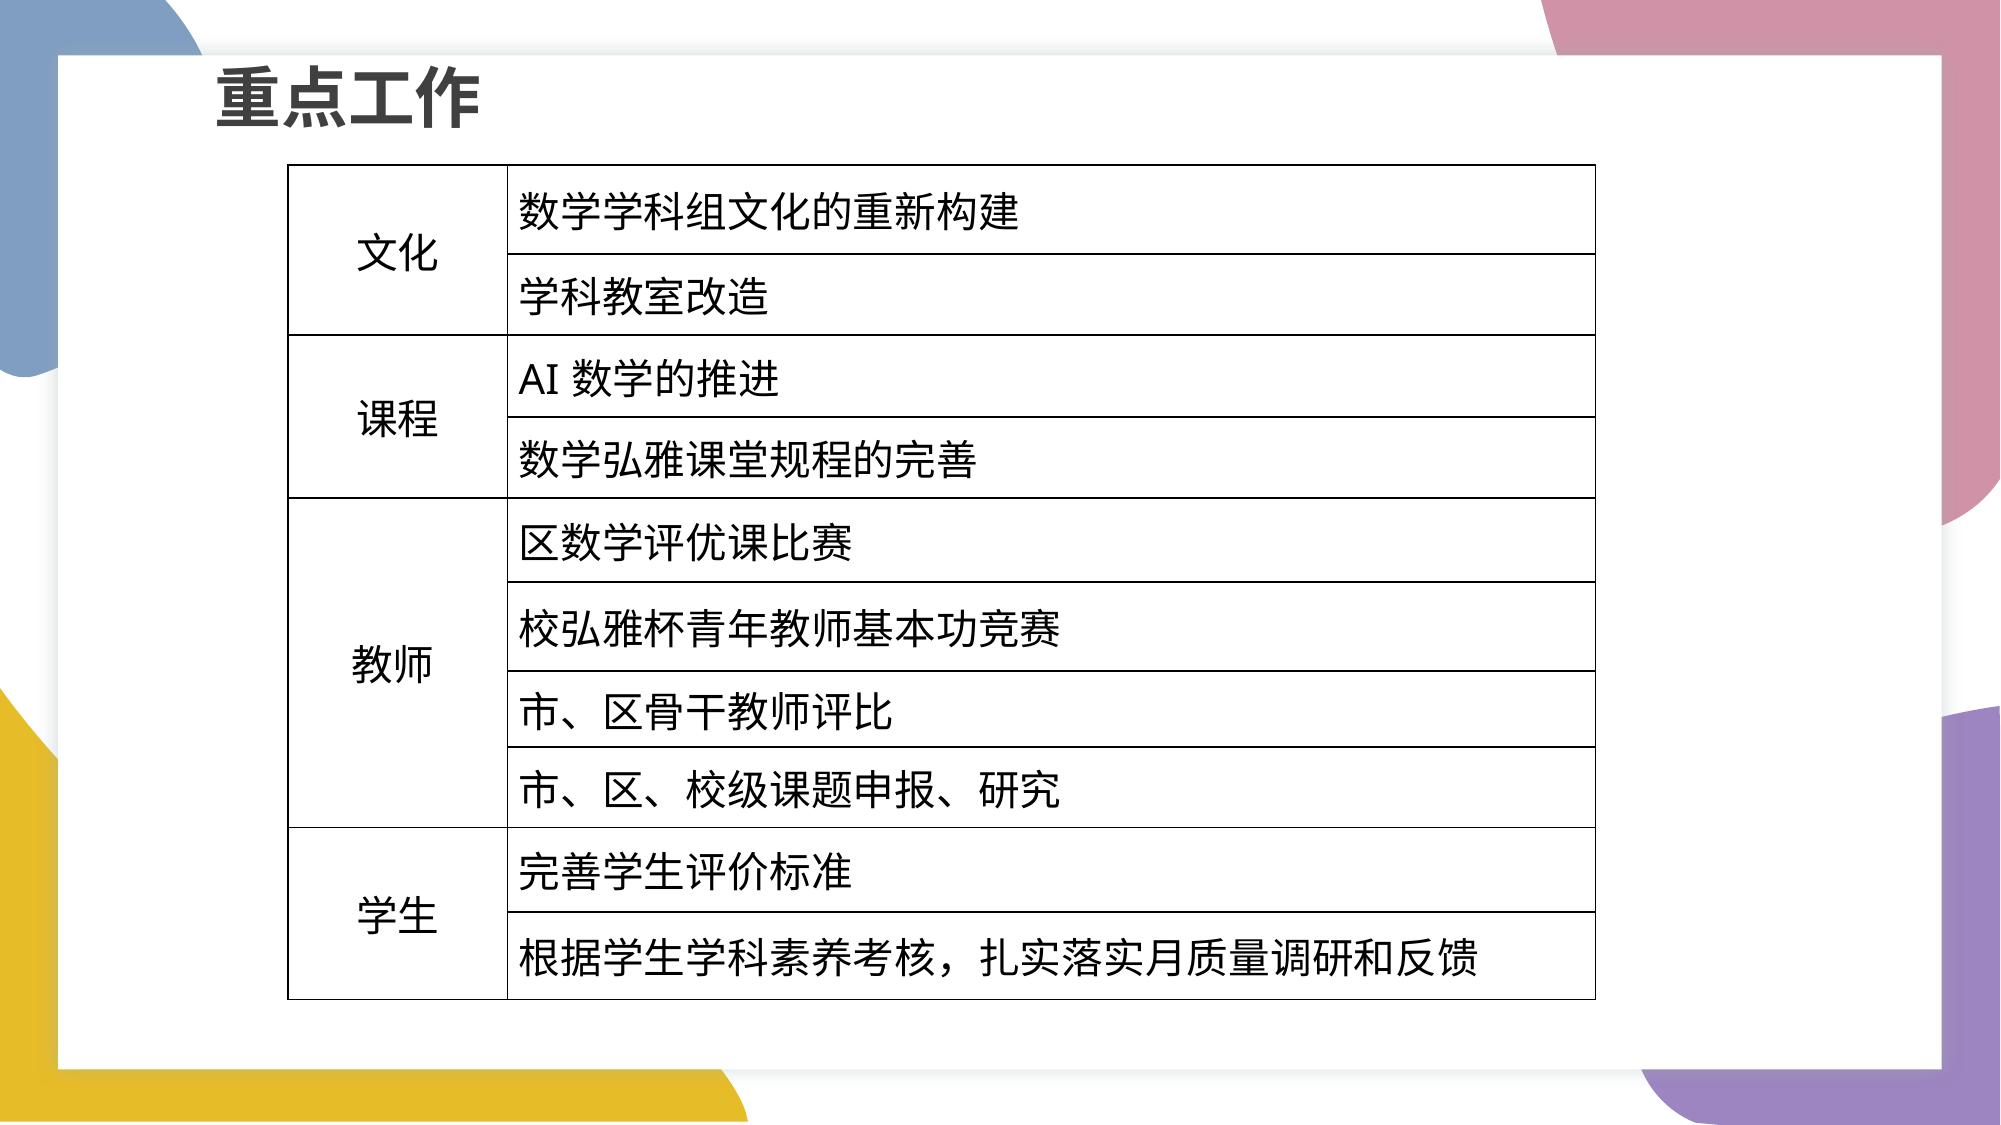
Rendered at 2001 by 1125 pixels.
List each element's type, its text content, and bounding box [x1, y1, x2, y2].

table_cell 校弘雅杯青年教师基本功竞赛 [508, 583, 1595, 670]
text_box 重点工作 [200, 47, 521, 143]
table_cell 数学弘雅课堂规程的完善 [508, 418, 1595, 497]
table_cell 完善学生评价标准 [508, 828, 1595, 911]
table_header 数学学科组文化的重新构建 [508, 166, 1595, 253]
table_cell 课程 [289, 336, 507, 497]
table_cell 区数学评优课比赛 [508, 499, 1595, 581]
table_cell 学生 [289, 828, 507, 999]
table_cell AI数学的推进 [508, 336, 1595, 416]
table_header 文化 [289, 166, 507, 334]
table_cell 市、区、校级课题申报、研究 [508, 748, 1595, 827]
table_cell 根据学生学科素养考核，扎实落实月质量调研和反馈 [508, 913, 1595, 999]
table_cell 学科教室改造 [508, 255, 1595, 334]
table_cell 市、区骨干教师评比 [508, 672, 1595, 746]
table_cell 教师 [289, 499, 507, 827]
